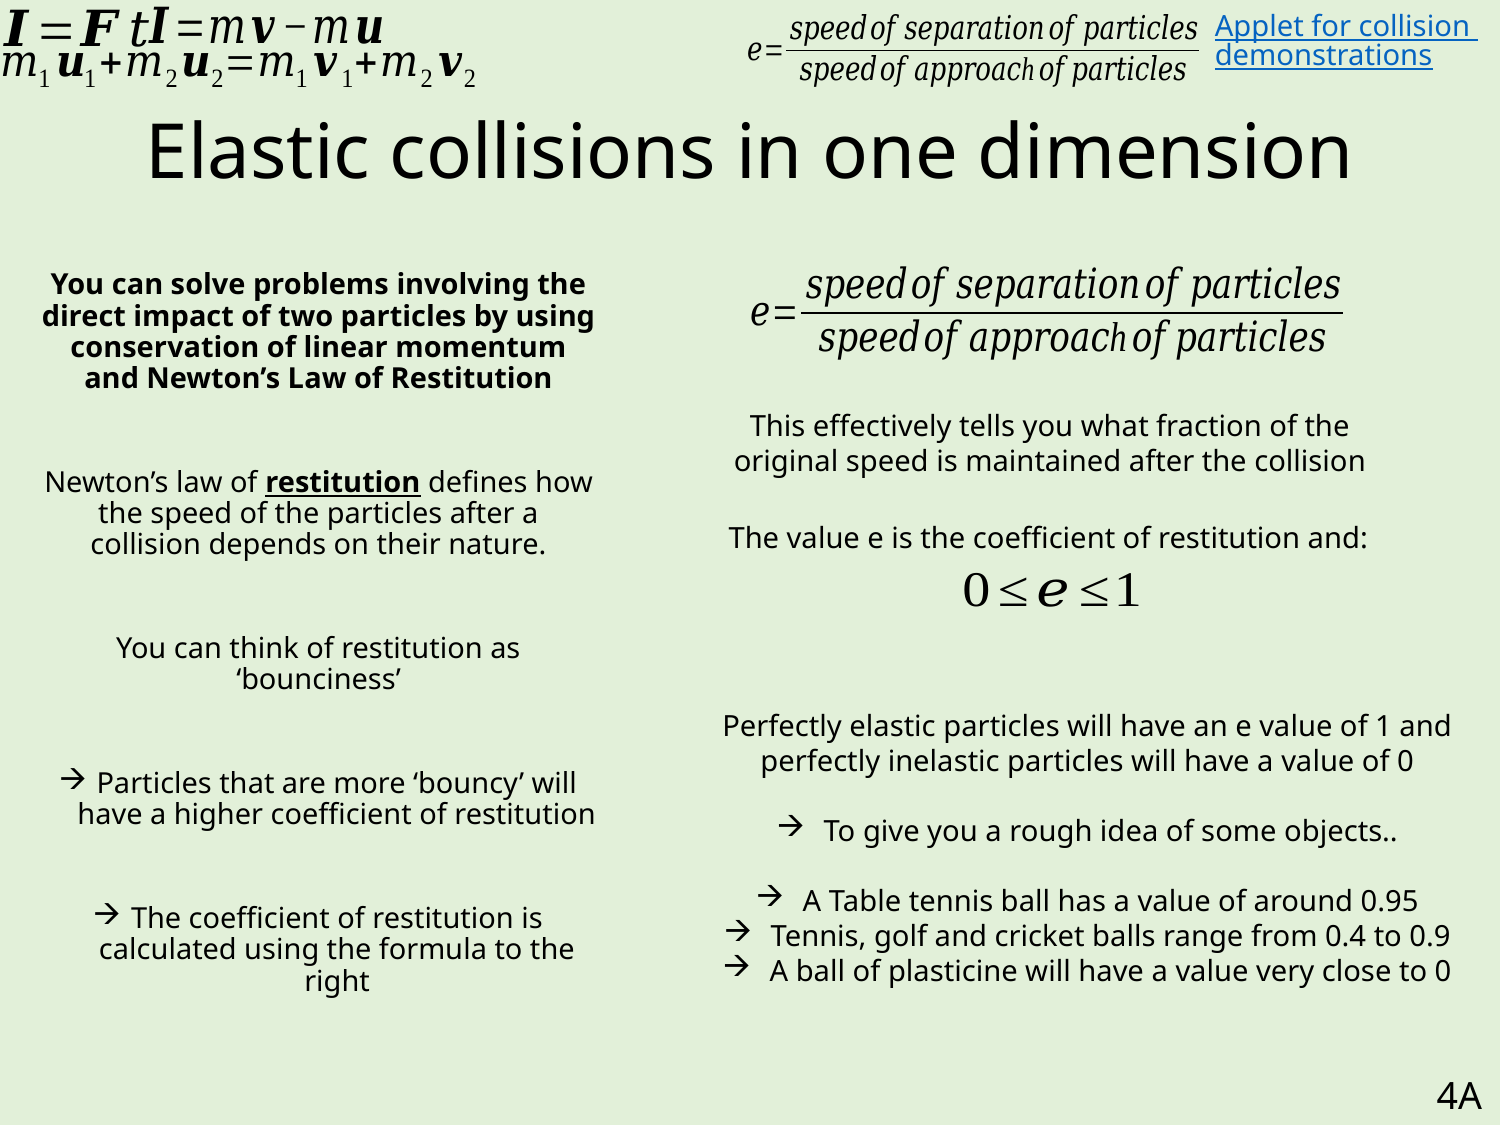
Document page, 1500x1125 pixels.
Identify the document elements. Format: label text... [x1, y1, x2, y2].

title Elastic collisions in one dimension [103, 72, 1397, 236]
text_box 4A [1421, 1064, 1497, 1125]
text_box This effectively tells you what fraction of the original speed is maintained after the collision [699, 399, 1400, 485]
text_box The value e is the coefficient of restitution and: [713, 512, 1384, 563]
list You can solve problems involving the direct impact of two particles by using conservation of linear momentum and Newton’s Law of Restitution Newton’s law of restitution defines how the speed of the particles after a collision depends on their nature. You can think of restitution as ‘bounciness’ Particles that are more ‘bouncy’ will have a higher coefficient of restitution The coefficient of restitution is calculated using the formula to the right [24, 262, 613, 1005]
text_box Perfectly elastic particles will have an e value of 1 and perfectly inelastic particles will have a value of 0 To give you a rough idea of some objects.. A Table tennis ball has a value of around 0.95 Tennis, golf and cricket balls range from 0.4 to 0.9 A ball of plasticine will have a value very close to 0 [699, 699, 1475, 995]
text_box Applet for collision demonstrations [1199, 0, 1500, 55]
